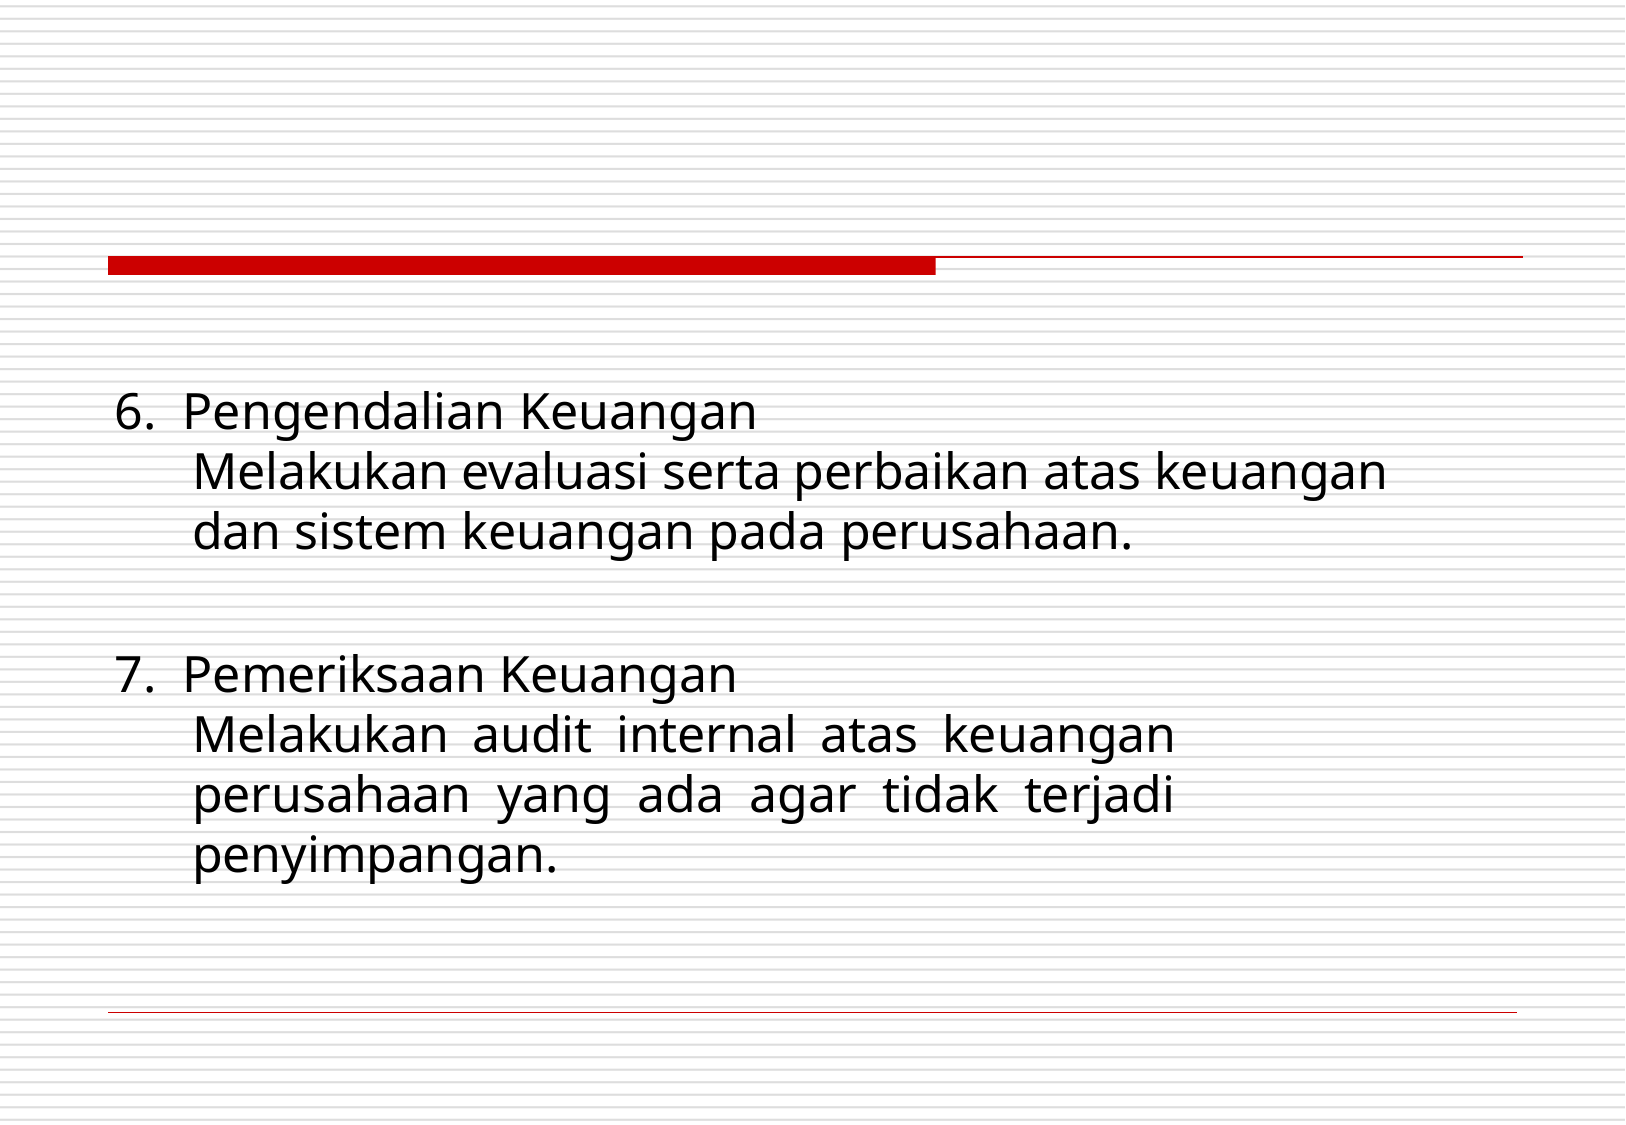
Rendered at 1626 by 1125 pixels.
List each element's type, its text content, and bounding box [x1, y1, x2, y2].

text_box Pengendalian Keuangan Melakukan evaluasi serta perbaikan atas keuangan dan sistem keuangan pada perusahaan. Pemeriksaan Keuangan Melakukan audit internal atas keuangan perusahaan yang ada agar tidak terjadi penyimpangan. [112, 377, 1483, 883]
picture [0, 0, 1625, 1125]
